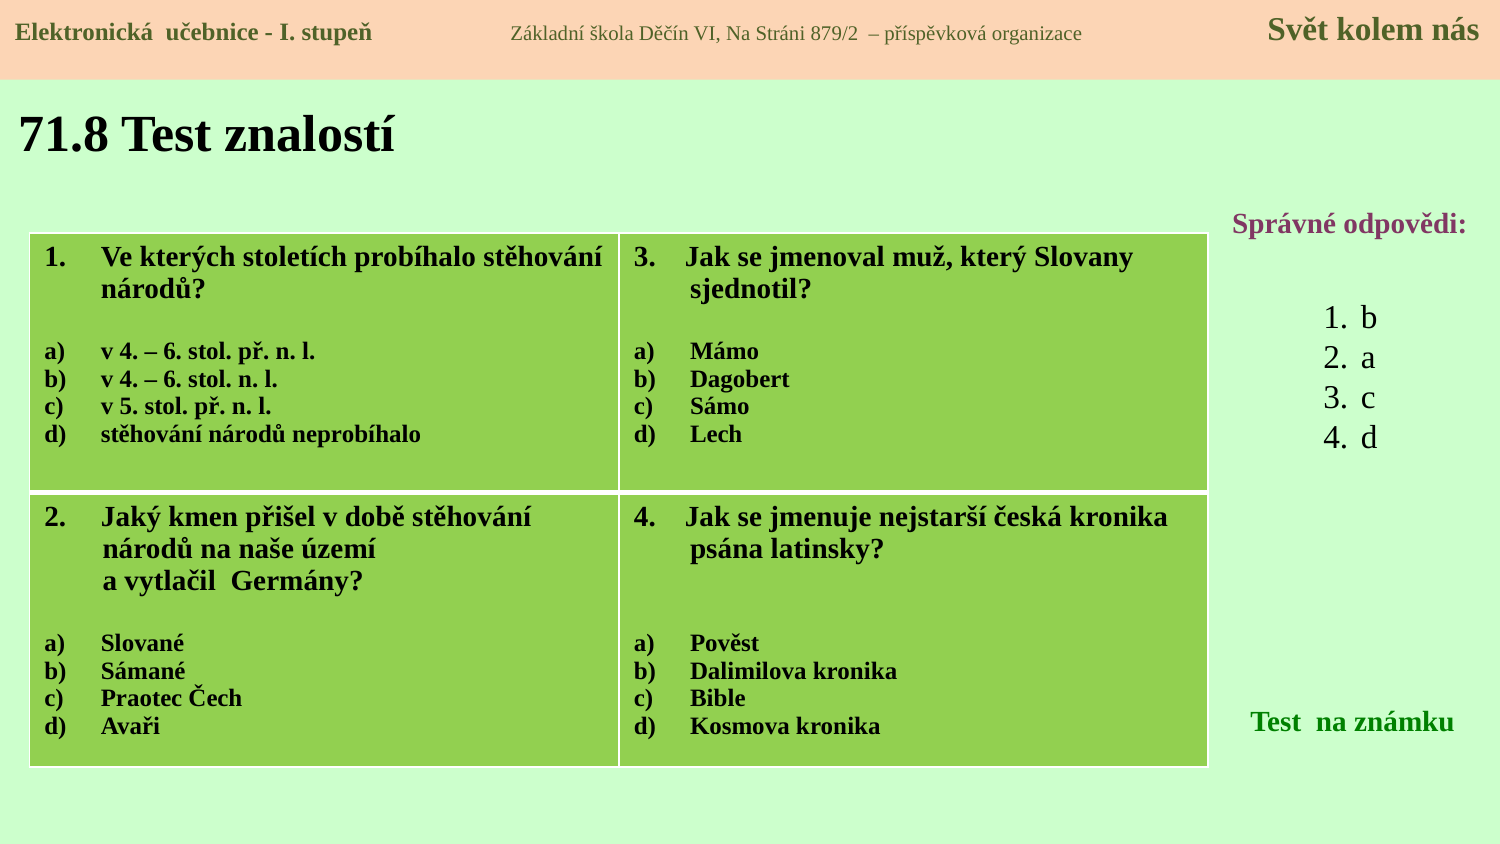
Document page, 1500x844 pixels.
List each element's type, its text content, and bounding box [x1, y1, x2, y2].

text_box Správné odpovědi: [1208, 197, 1492, 248]
text_box Elektronická učebnice - I. stupeň Základní škola Děčín VI, Na Stráni 879/2 – příspěvková organizace Svět kolem nás [0, 0, 1500, 80]
table_header 3. Jak se jmenoval muž, který Slovany sjednotil? Mámo Dagobert Sámo Lech [620, 234, 1207, 490]
text_box b a c d [1308, 247, 1436, 543]
table_cell 4. Jak se jmenuje nejstarší česká kronika psána latinsky? Pověst Dalimilova kronika Bible Kosmova kronika [620, 495, 1207, 766]
text_box Test na známku [1235, 694, 1472, 745]
table_cell Jaký kmen přišel v době stěhování národů na naše území a vytlačil Germány? Slované Sámané Praotec Čech Avaři [30, 495, 618, 766]
table_header Ve kterých stoletích probíhalo stěhování národů? v 4. – 6. stol. př. n. l. v 4. – 6. stol. n. l. v 5. stol. př. n. l. stěhování národů neprobíhalo [30, 234, 618, 490]
title 71.8 Test znalostí [3, 81, 482, 180]
